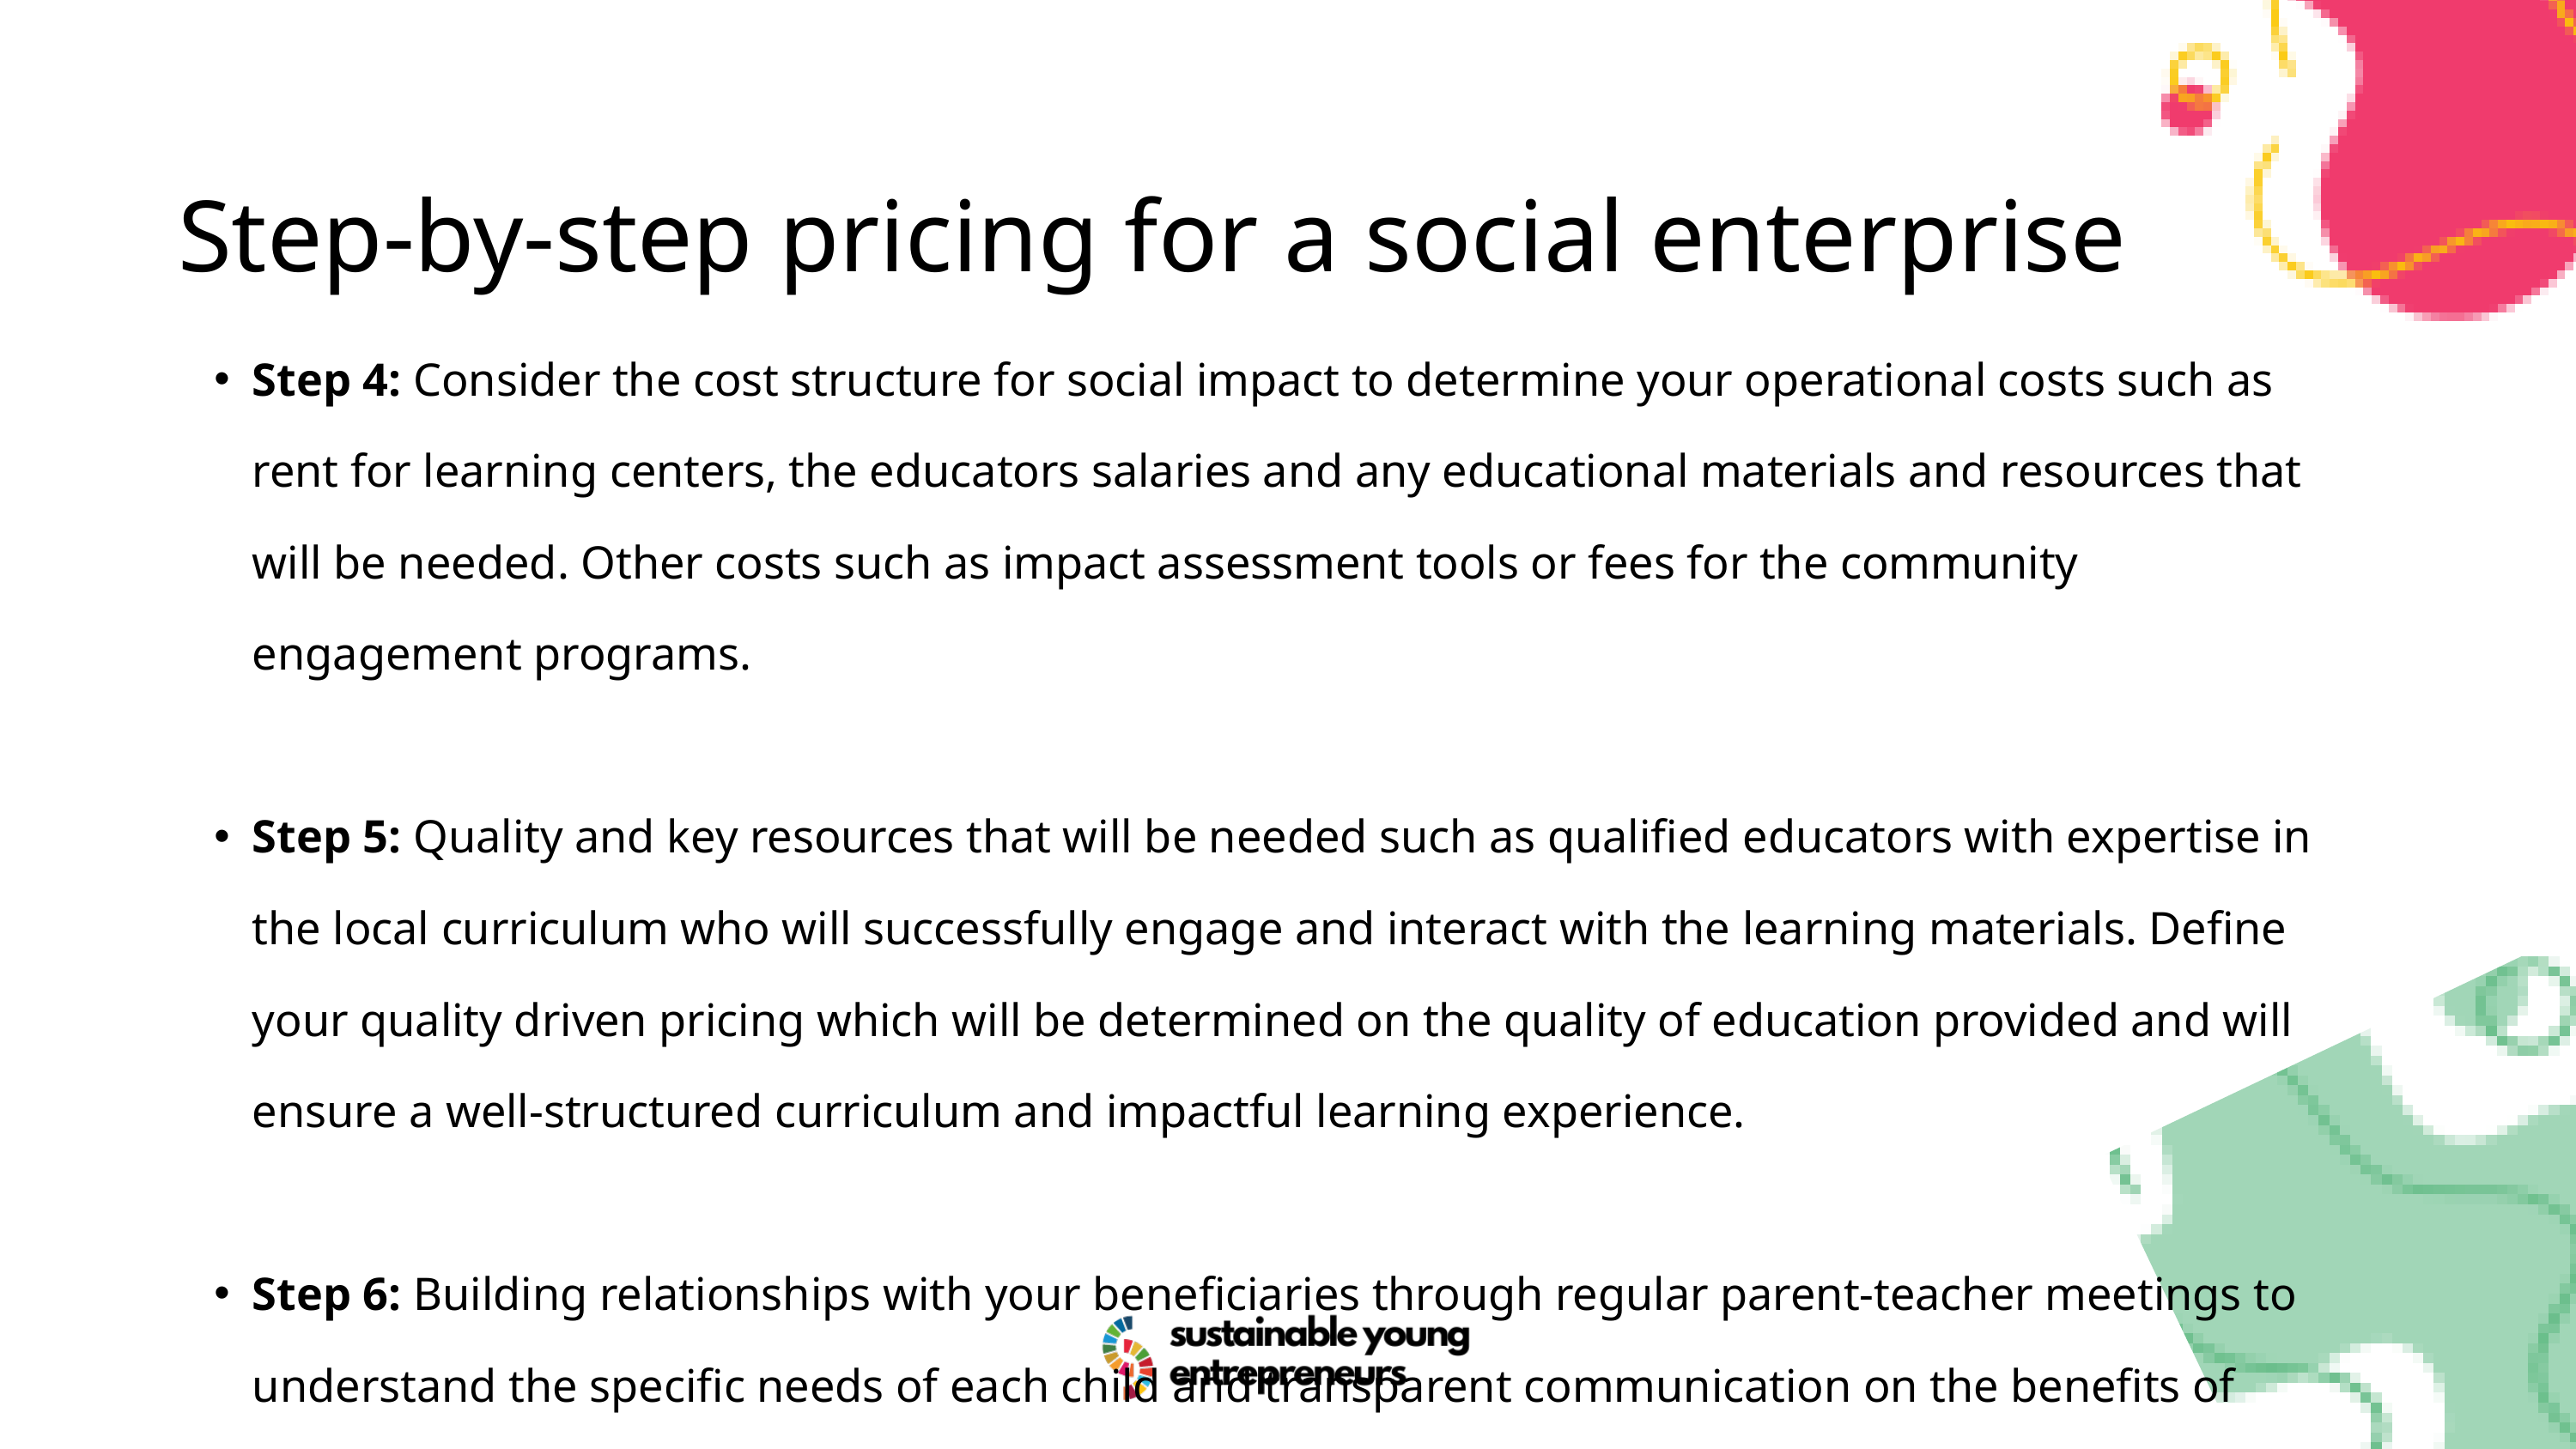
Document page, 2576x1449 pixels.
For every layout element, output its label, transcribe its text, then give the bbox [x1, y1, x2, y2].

text_box [2348, 930, 2576, 1449]
text_box Step-by-step pricing for a social enterprise [0, 126, 2305, 292]
text_box [2154, 0, 2576, 330]
text_box Step 4: Consider the cost structure for social impact to determine your operational costs such as rent for learning centers, the educators salaries and any educational materials and resources that will be needed. Other costs such as impact assessment tools or fees for the community engagement programs. Step 5: Quality and key resources that will be needed such as qualified educators with expertise in the local curriculum who will successfully engage and interact with the learning materials. Define your quality driven pricing which will be determined on the quality of education provided and will ensure a well-structured curriculum and impactful learning experience. Step 6: Building relationships with your beneficiaries through regular parent-teacher meetings to understand the specific needs of each child and transparent communication on the benefits of education for the children's future. This might entail offers for flexible payment plans based on the financial capacity of each family. [175, 312, 2348, 1449]
